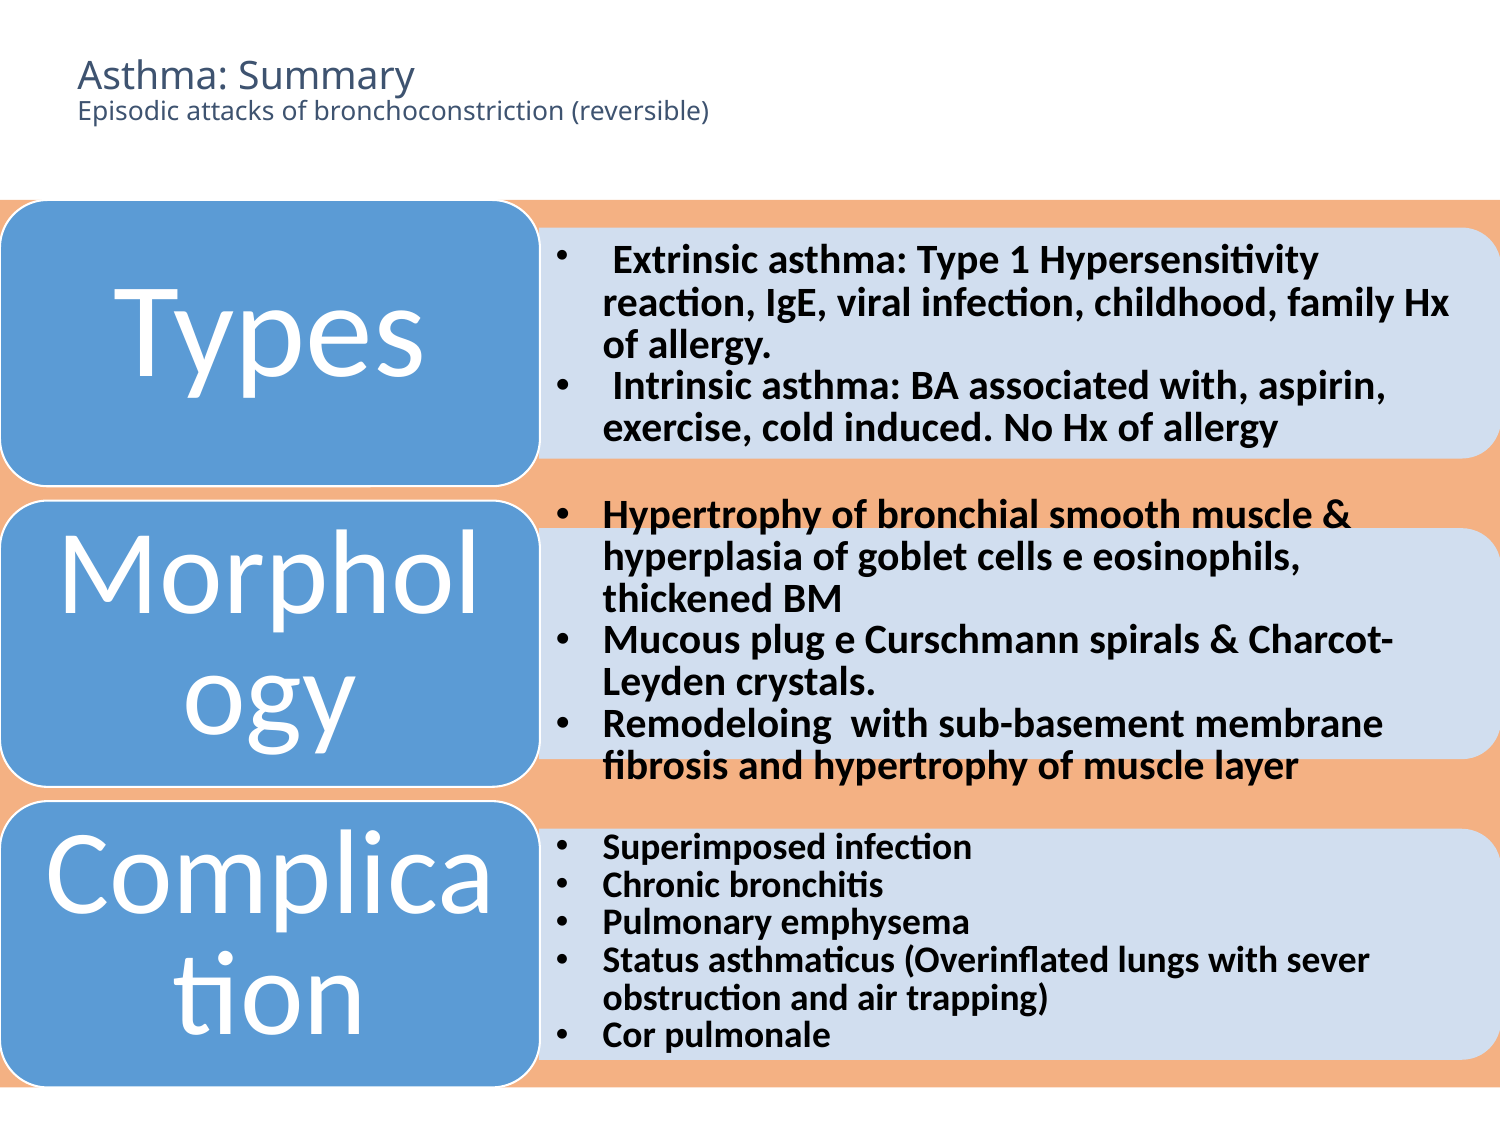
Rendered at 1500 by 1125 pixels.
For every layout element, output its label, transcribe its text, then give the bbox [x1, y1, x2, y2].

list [0, 199, 1500, 1088]
title Asthma: Summary Episodic attacks of bronchoconstriction (reversible) [62, 0, 1450, 188]
